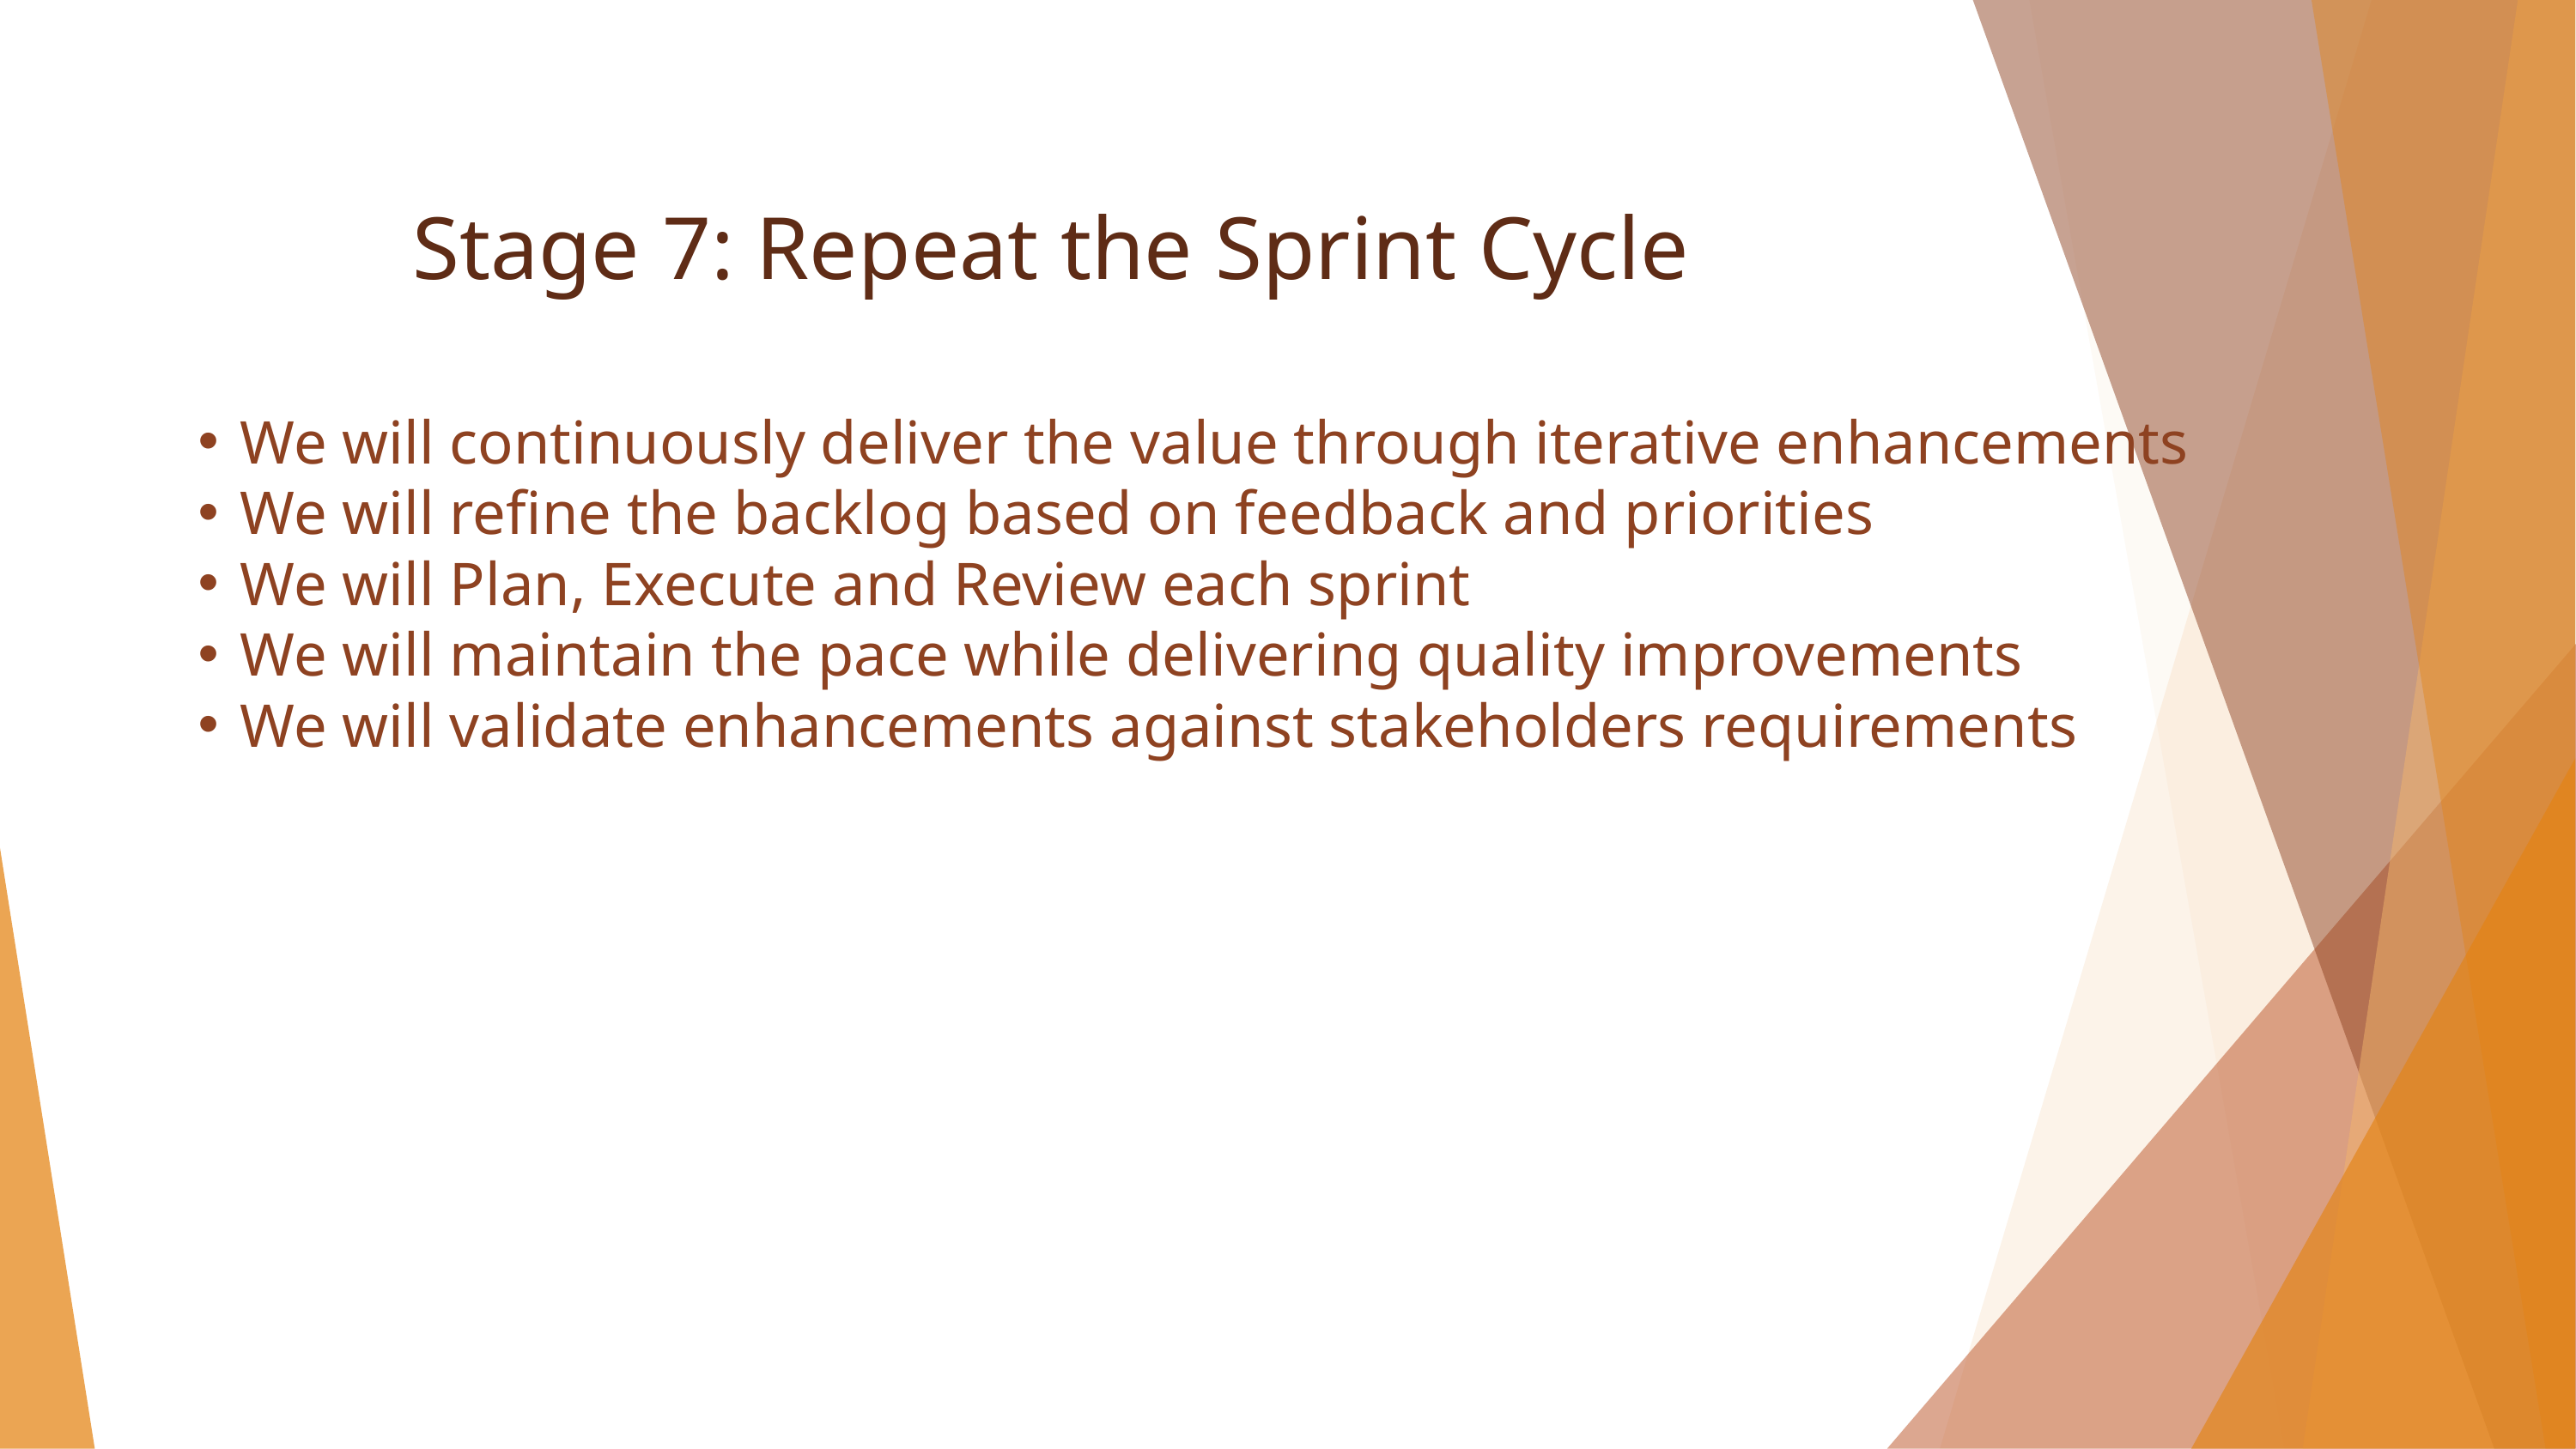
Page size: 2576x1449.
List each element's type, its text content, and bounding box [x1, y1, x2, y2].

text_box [2311, 0, 2576, 757]
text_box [1939, 0, 1970, 642]
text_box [1886, 643, 1968, 1449]
text_box Stage 7: Repeat the Sprint Cycle [155, 193, 1934, 297]
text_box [2190, 758, 2576, 1449]
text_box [1971, 0, 2299, 1449]
text_box We will continuously deliver the value through iterative enhancements We will refine the backlog based on feedback and priorities We will Plan, Execute and Review each sprint We will maintain the pace while delivering quality improvements We will validate enhancements against stakeholders requirements [155, 404, 1934, 760]
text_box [0, 847, 95, 1449]
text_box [2302, 0, 2307, 756]
